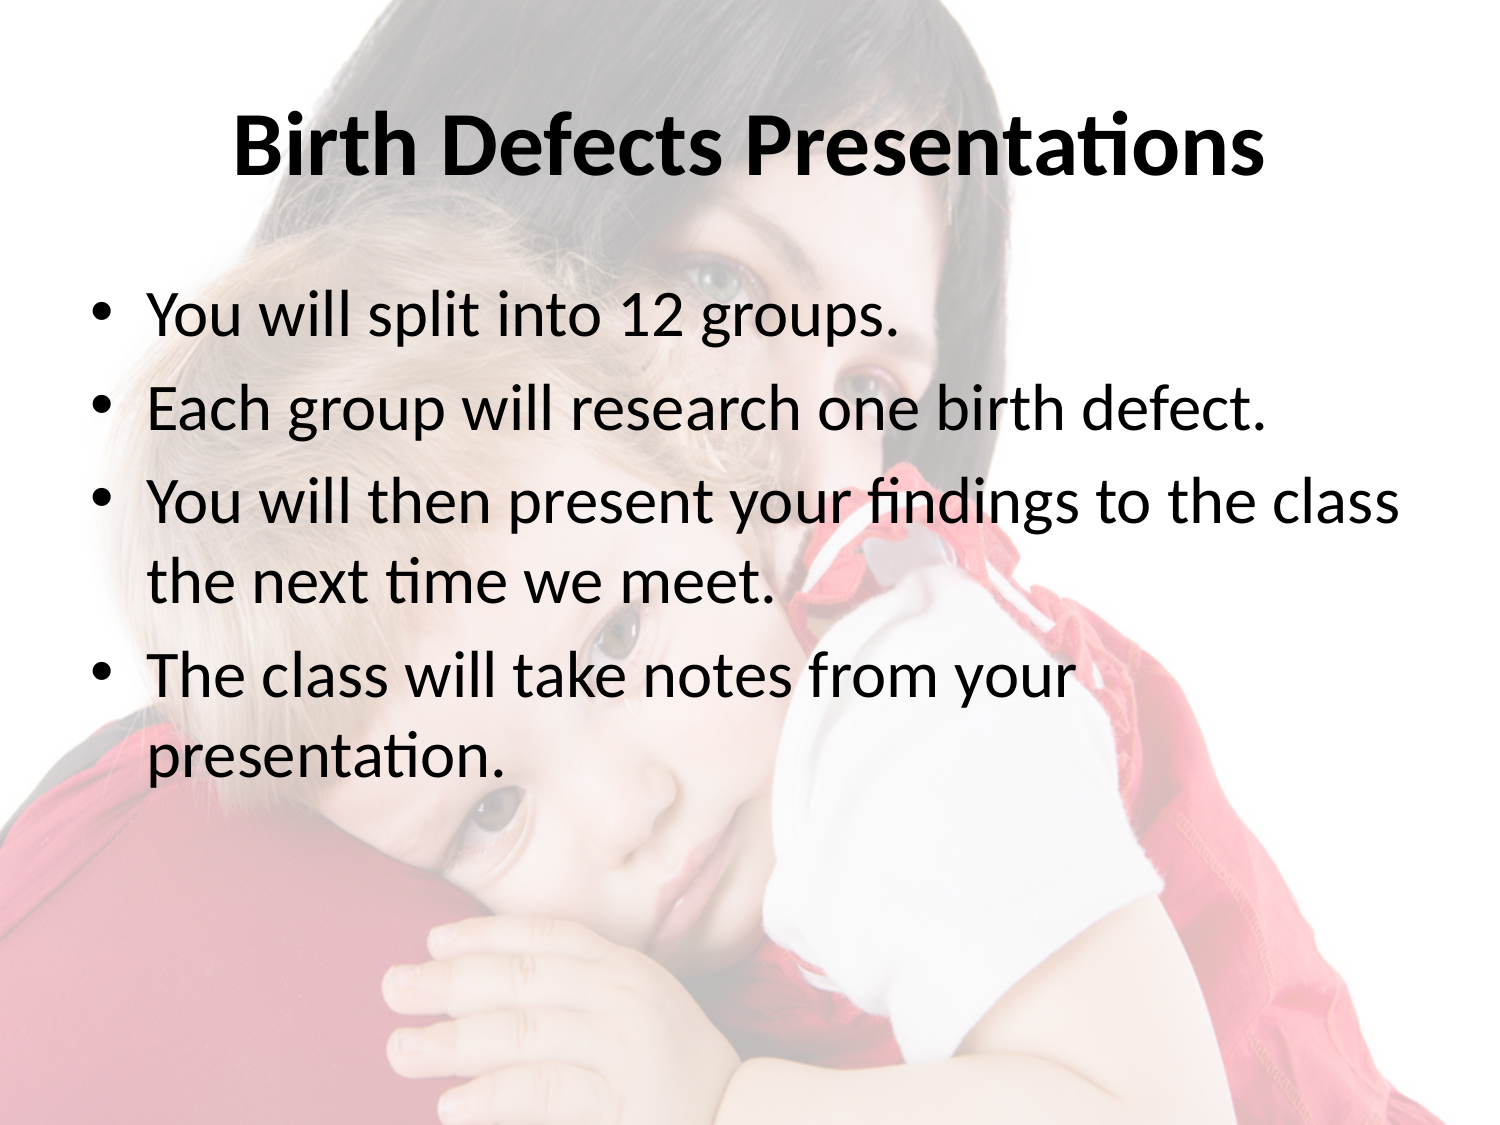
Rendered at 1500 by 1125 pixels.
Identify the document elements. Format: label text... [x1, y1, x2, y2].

list You will split into 12 groups. Each group will research one birth defect. You will then present your findings to the class the next time we meet. The class will take notes from your presentation. [75, 262, 1425, 1005]
title Birth Defects Presentations [75, 45, 1425, 233]
